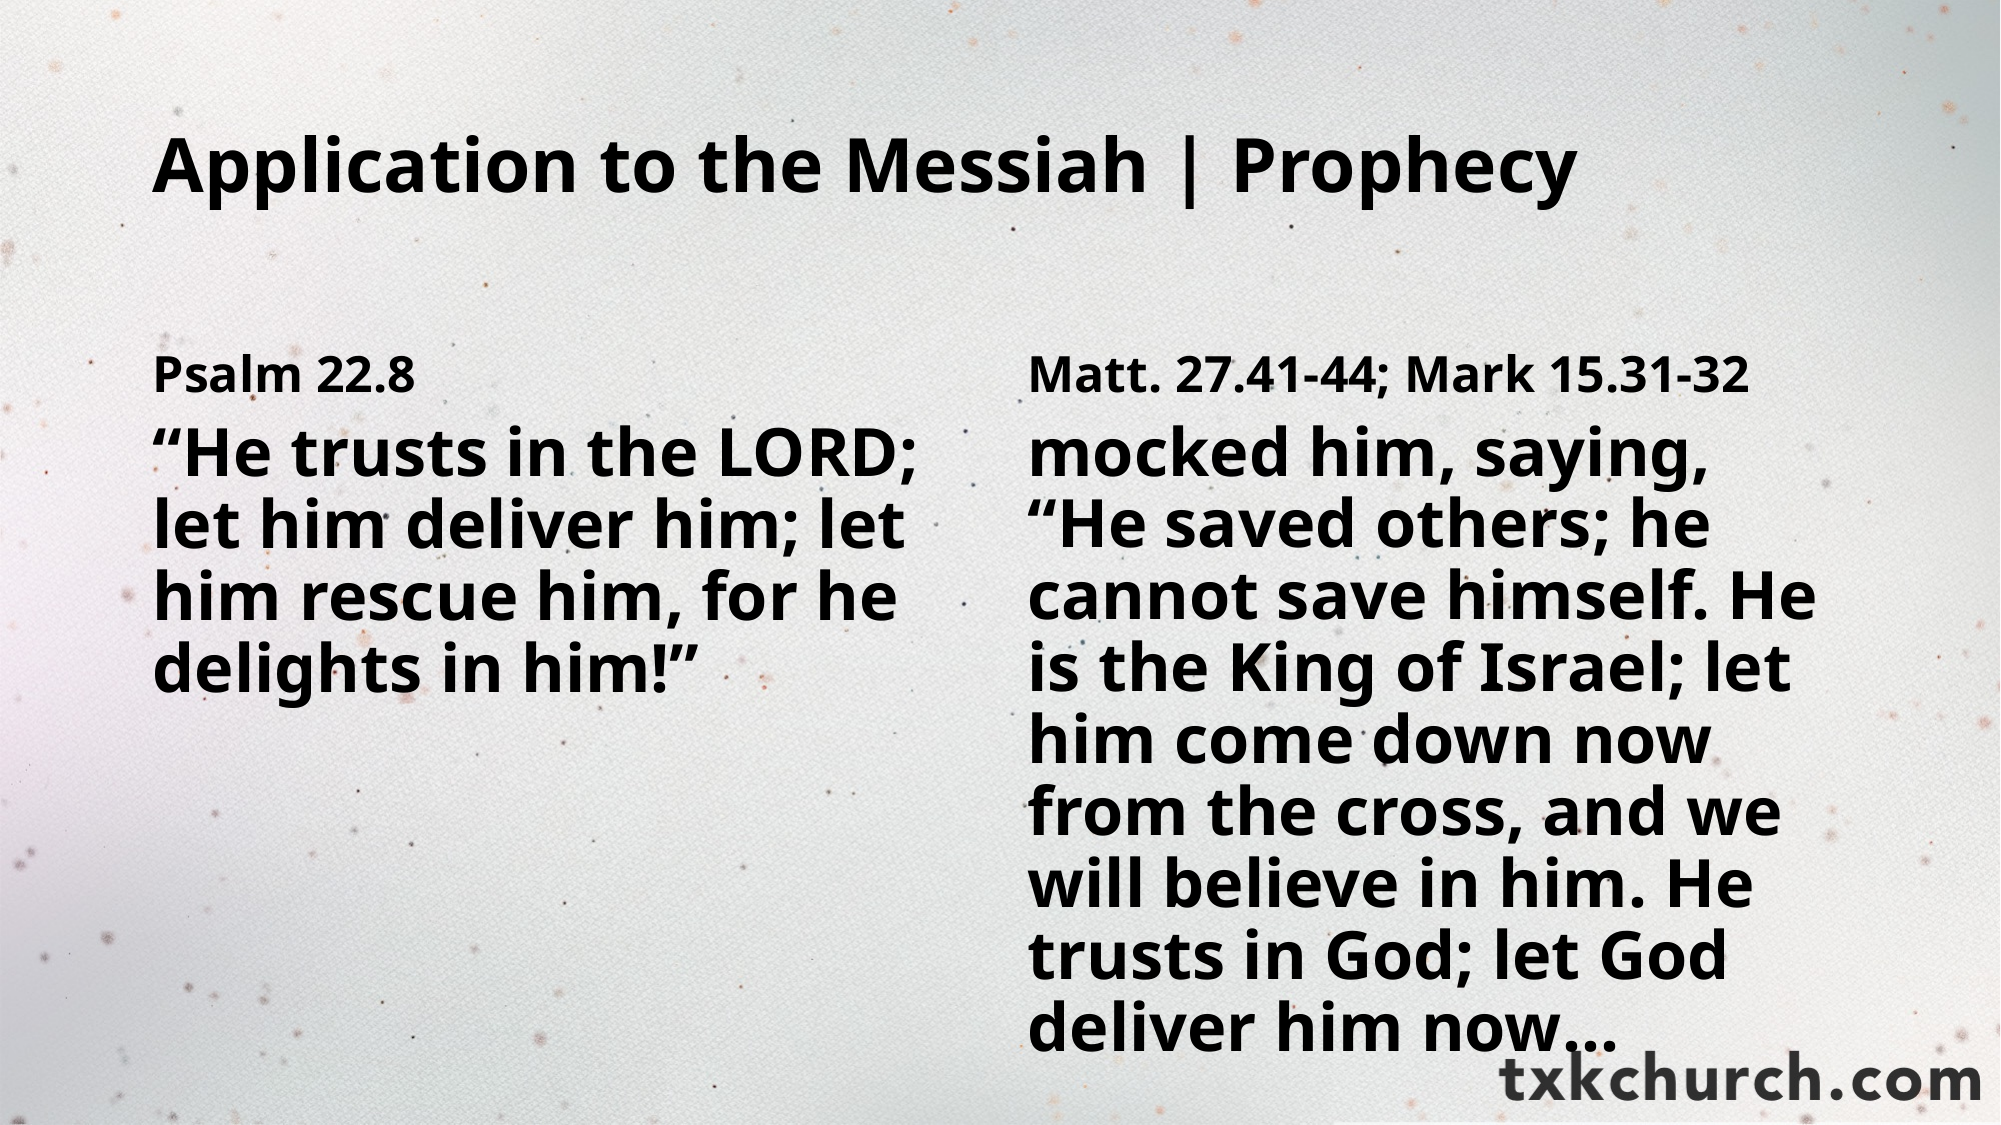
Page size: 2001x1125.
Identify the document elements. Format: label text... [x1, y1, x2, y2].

title Application to the Messiah | Prophecy [137, 59, 1863, 278]
list Matt. 27.41-44; Mark 15.31-32 [1012, 275, 1863, 410]
list mocked him, saying, “He saved others; he cannot save himself. He is the King of Israel; let him come down now from the cross, and we will believe in him. He trusts in God; let God deliver him now… [1012, 410, 1863, 1016]
list “He trusts in the LORD; let him deliver him; let him rescue him, for he delights in him!” [137, 410, 984, 1016]
picture [0, 0, 2001, 1125]
list Psalm 22.8 [137, 275, 984, 410]
